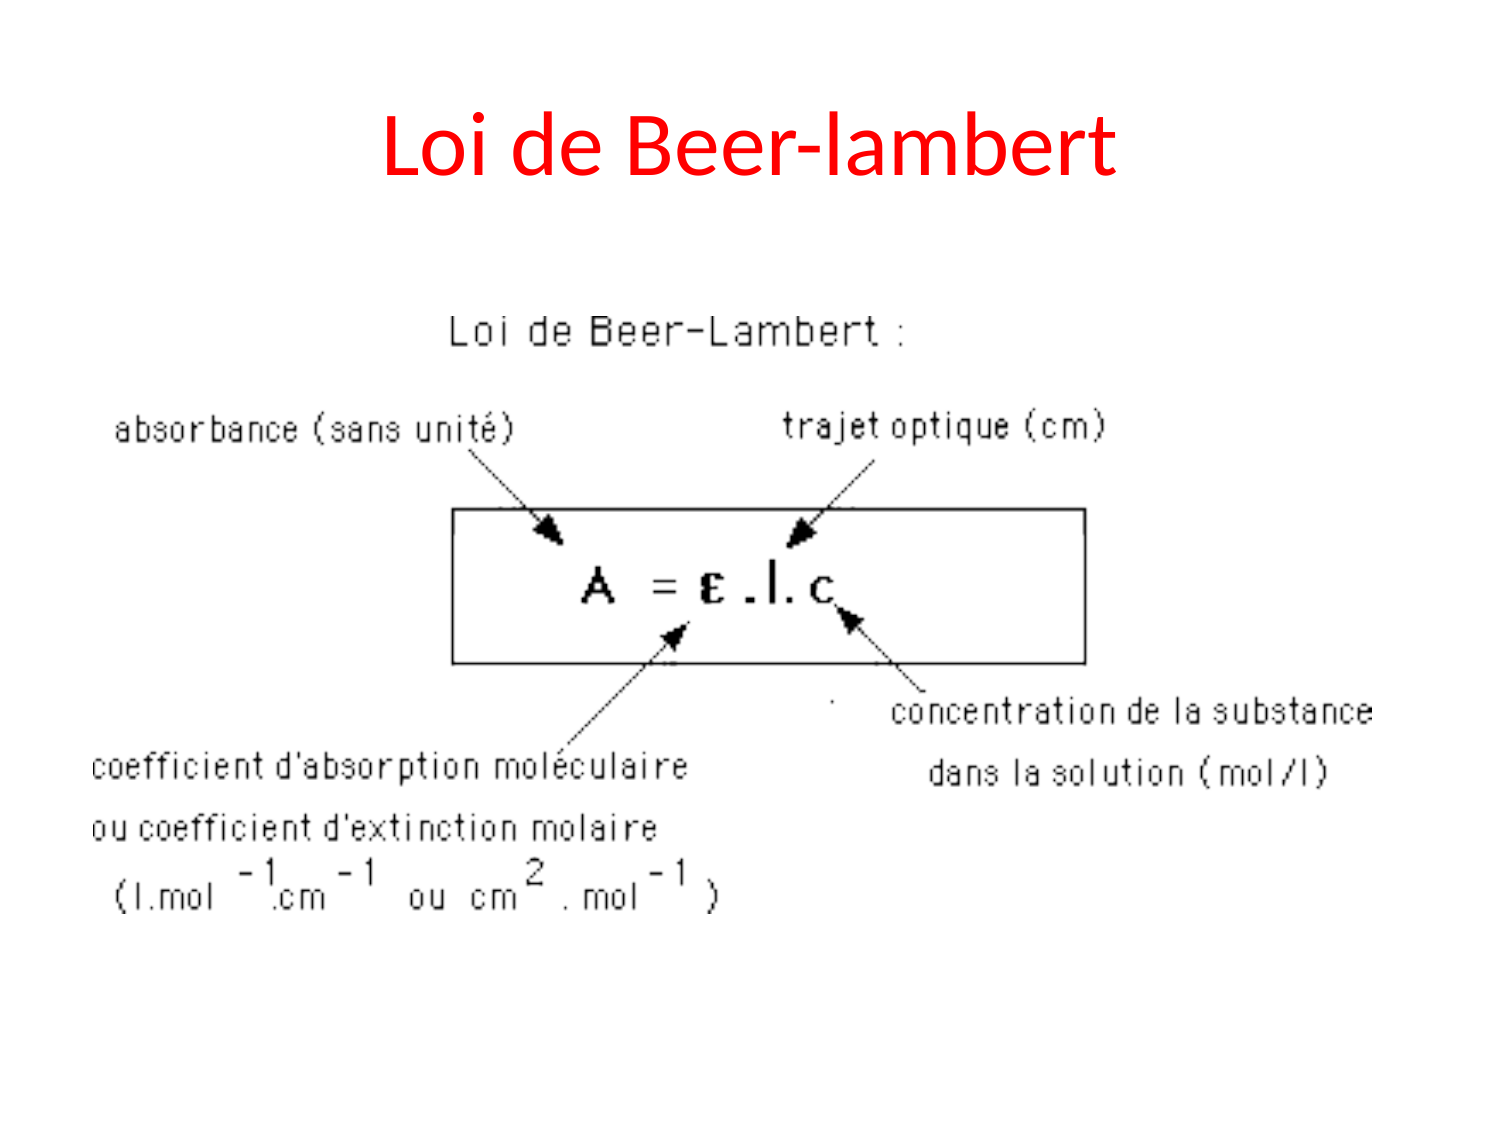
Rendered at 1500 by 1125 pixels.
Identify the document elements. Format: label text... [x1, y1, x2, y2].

title Loi de Beer-lambert [75, 45, 1425, 233]
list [93, 316, 1372, 915]
